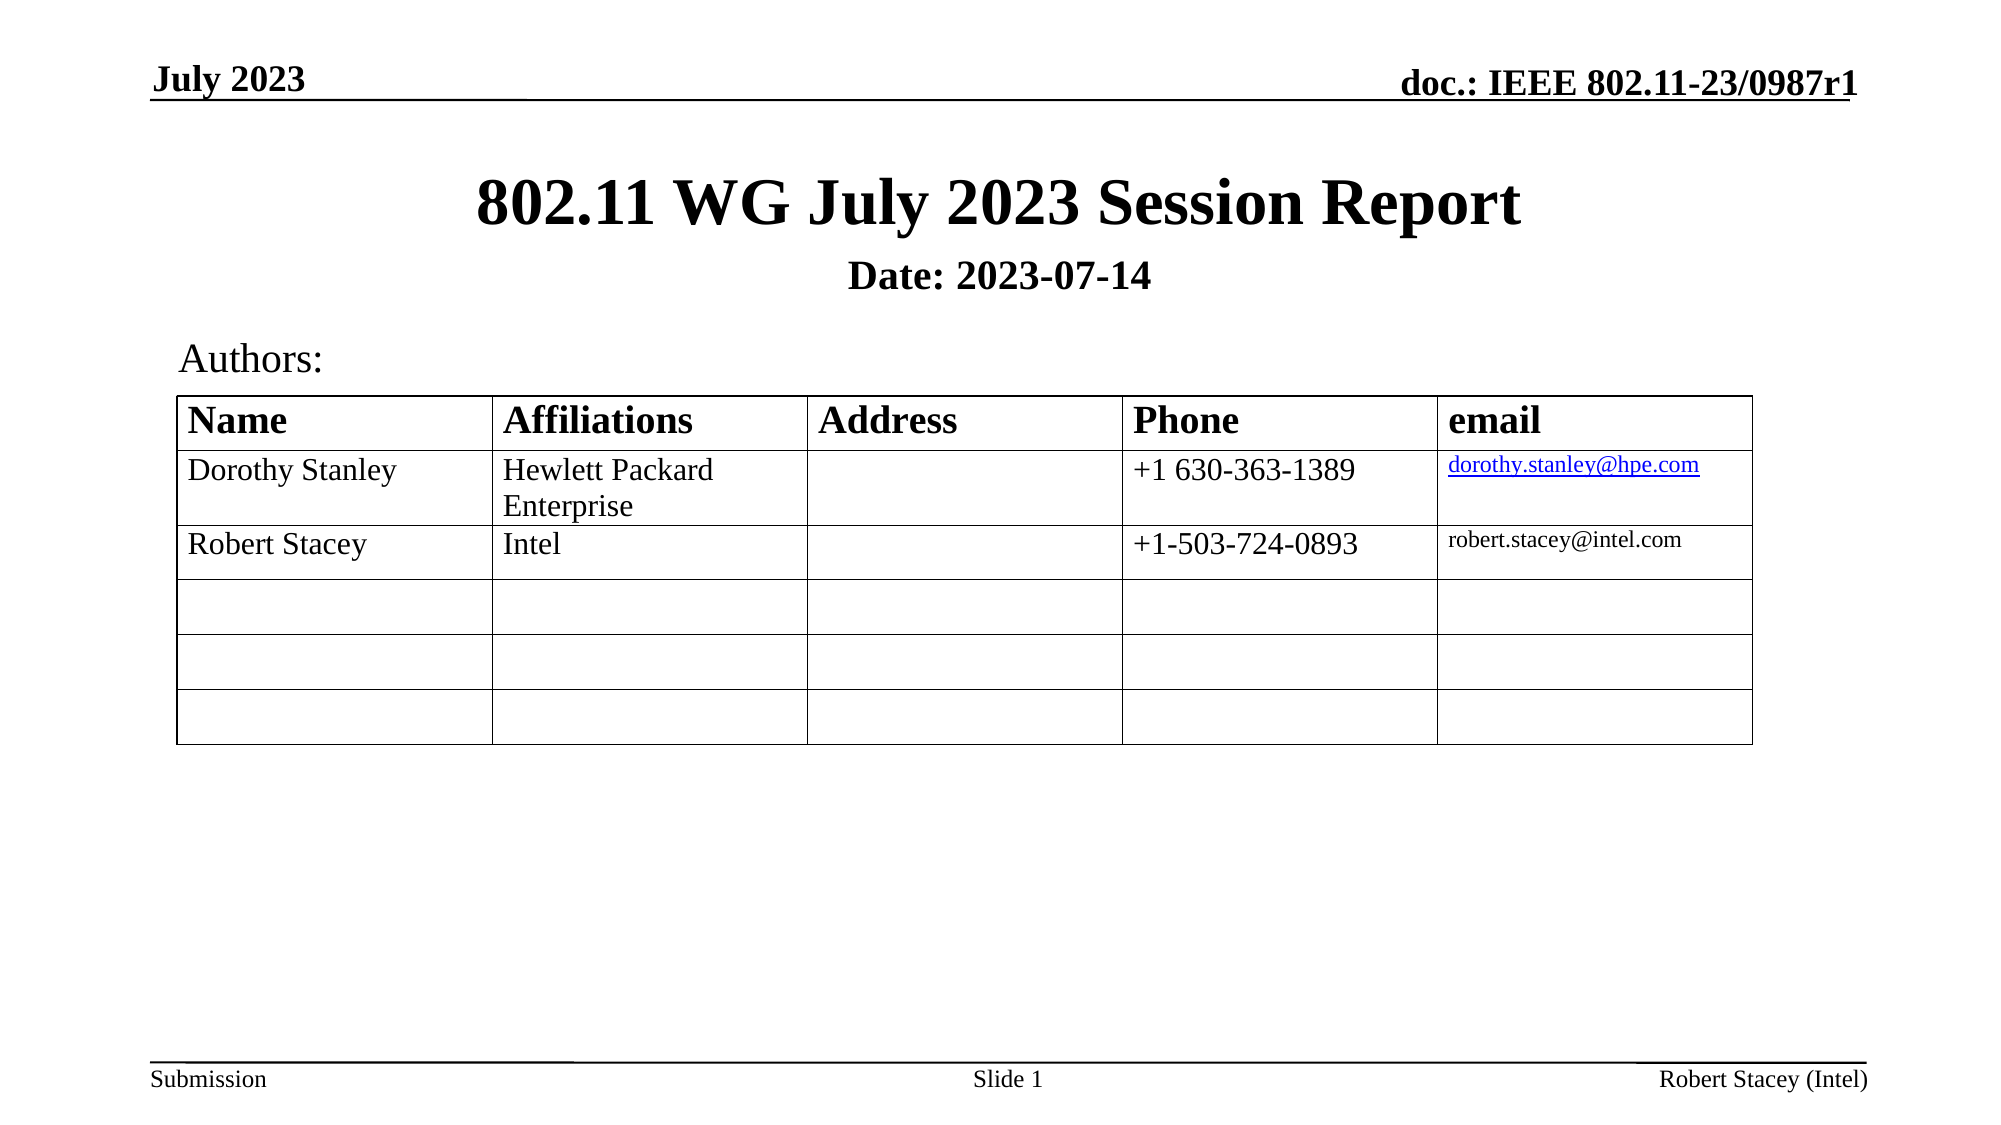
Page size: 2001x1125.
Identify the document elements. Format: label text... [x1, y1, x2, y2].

subtitle Date: 2023-07-14 [299, 239, 1701, 319]
footer Robert Stacey (Intel) [1171, 1061, 1869, 1093]
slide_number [152, 54, 563, 100]
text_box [161, 395, 1810, 795]
title 802.11 WG July 2023 Session Report [149, 76, 1851, 319]
text_box Authors: [162, 323, 401, 387]
slide_number Slide 1 [950, 1061, 1067, 1123]
